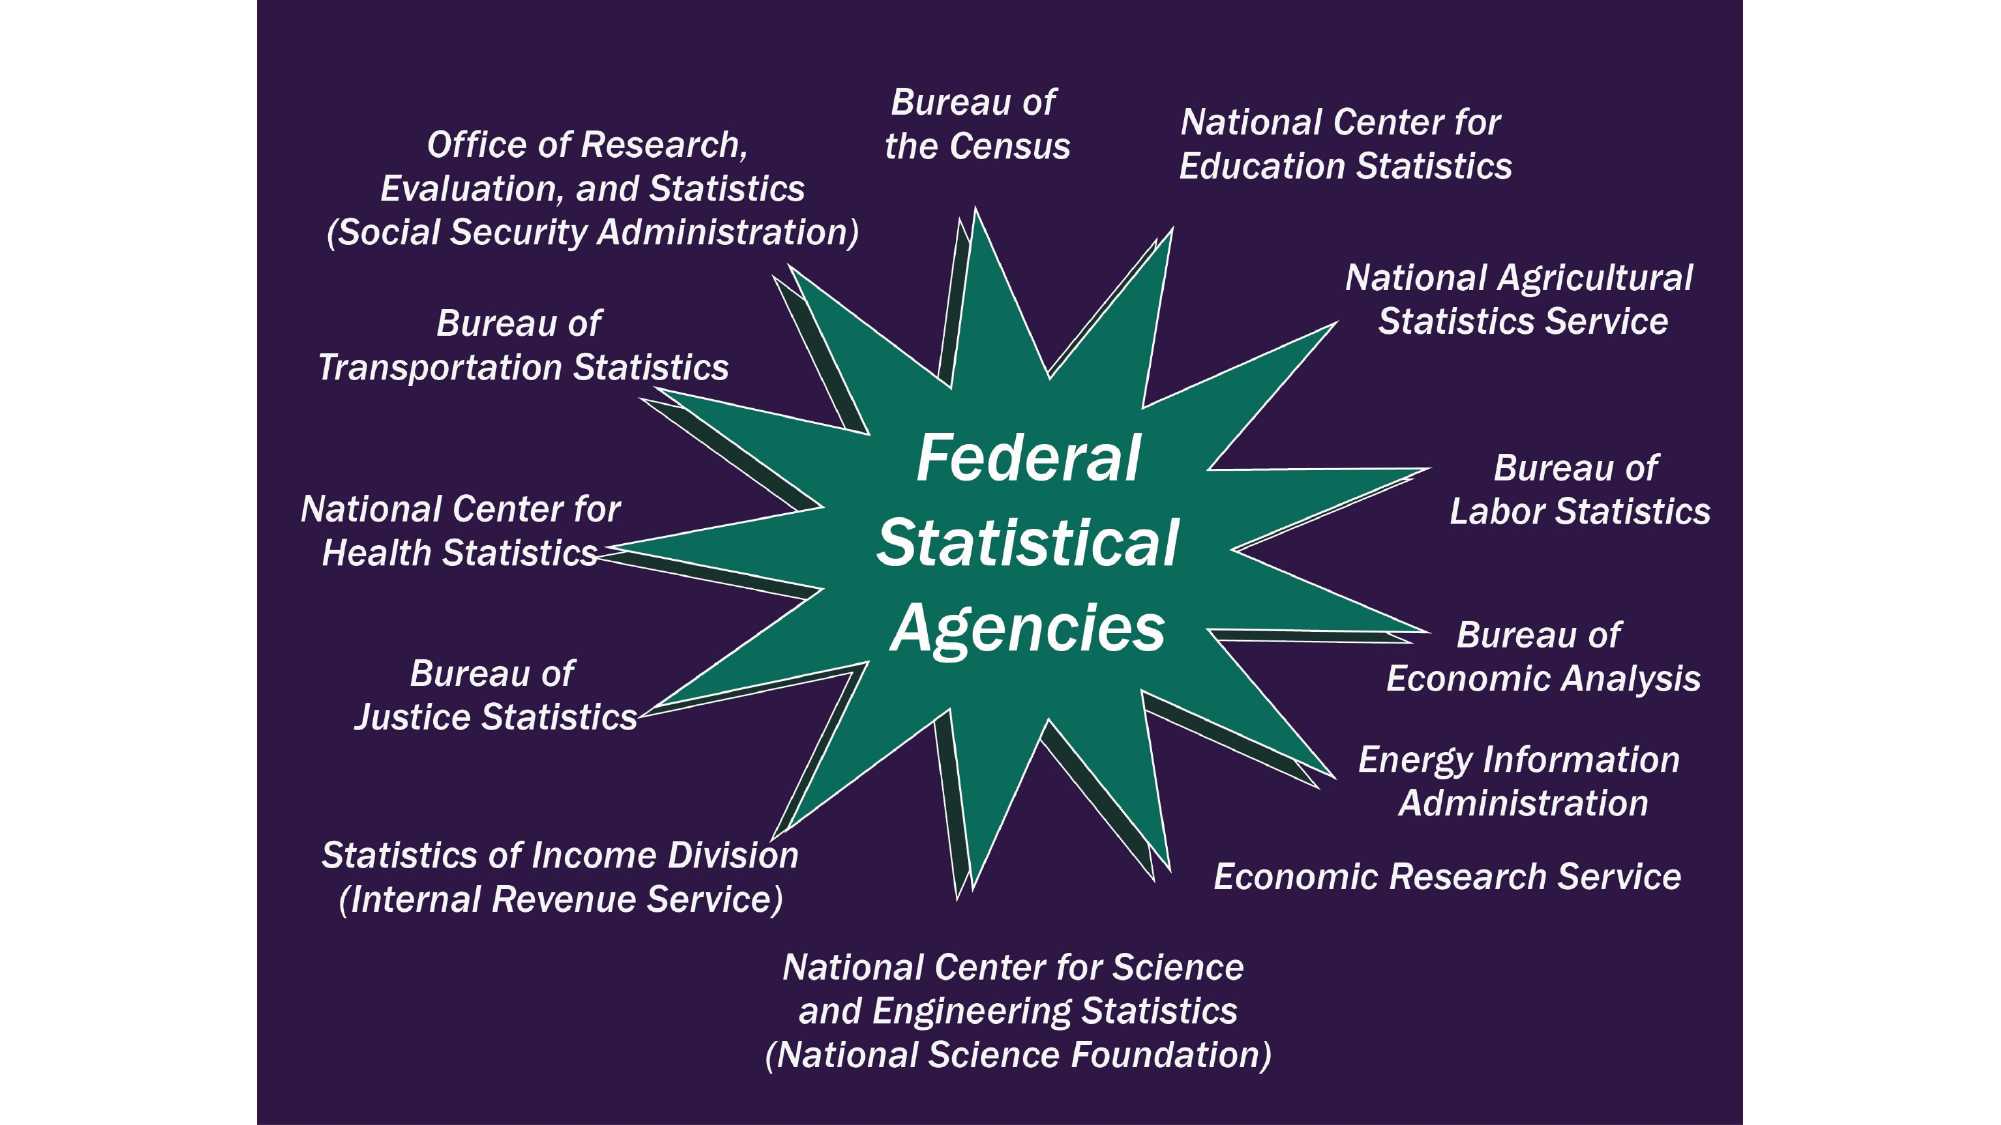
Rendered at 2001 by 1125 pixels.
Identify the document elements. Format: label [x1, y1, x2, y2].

picture [257, 0, 1743, 1125]
